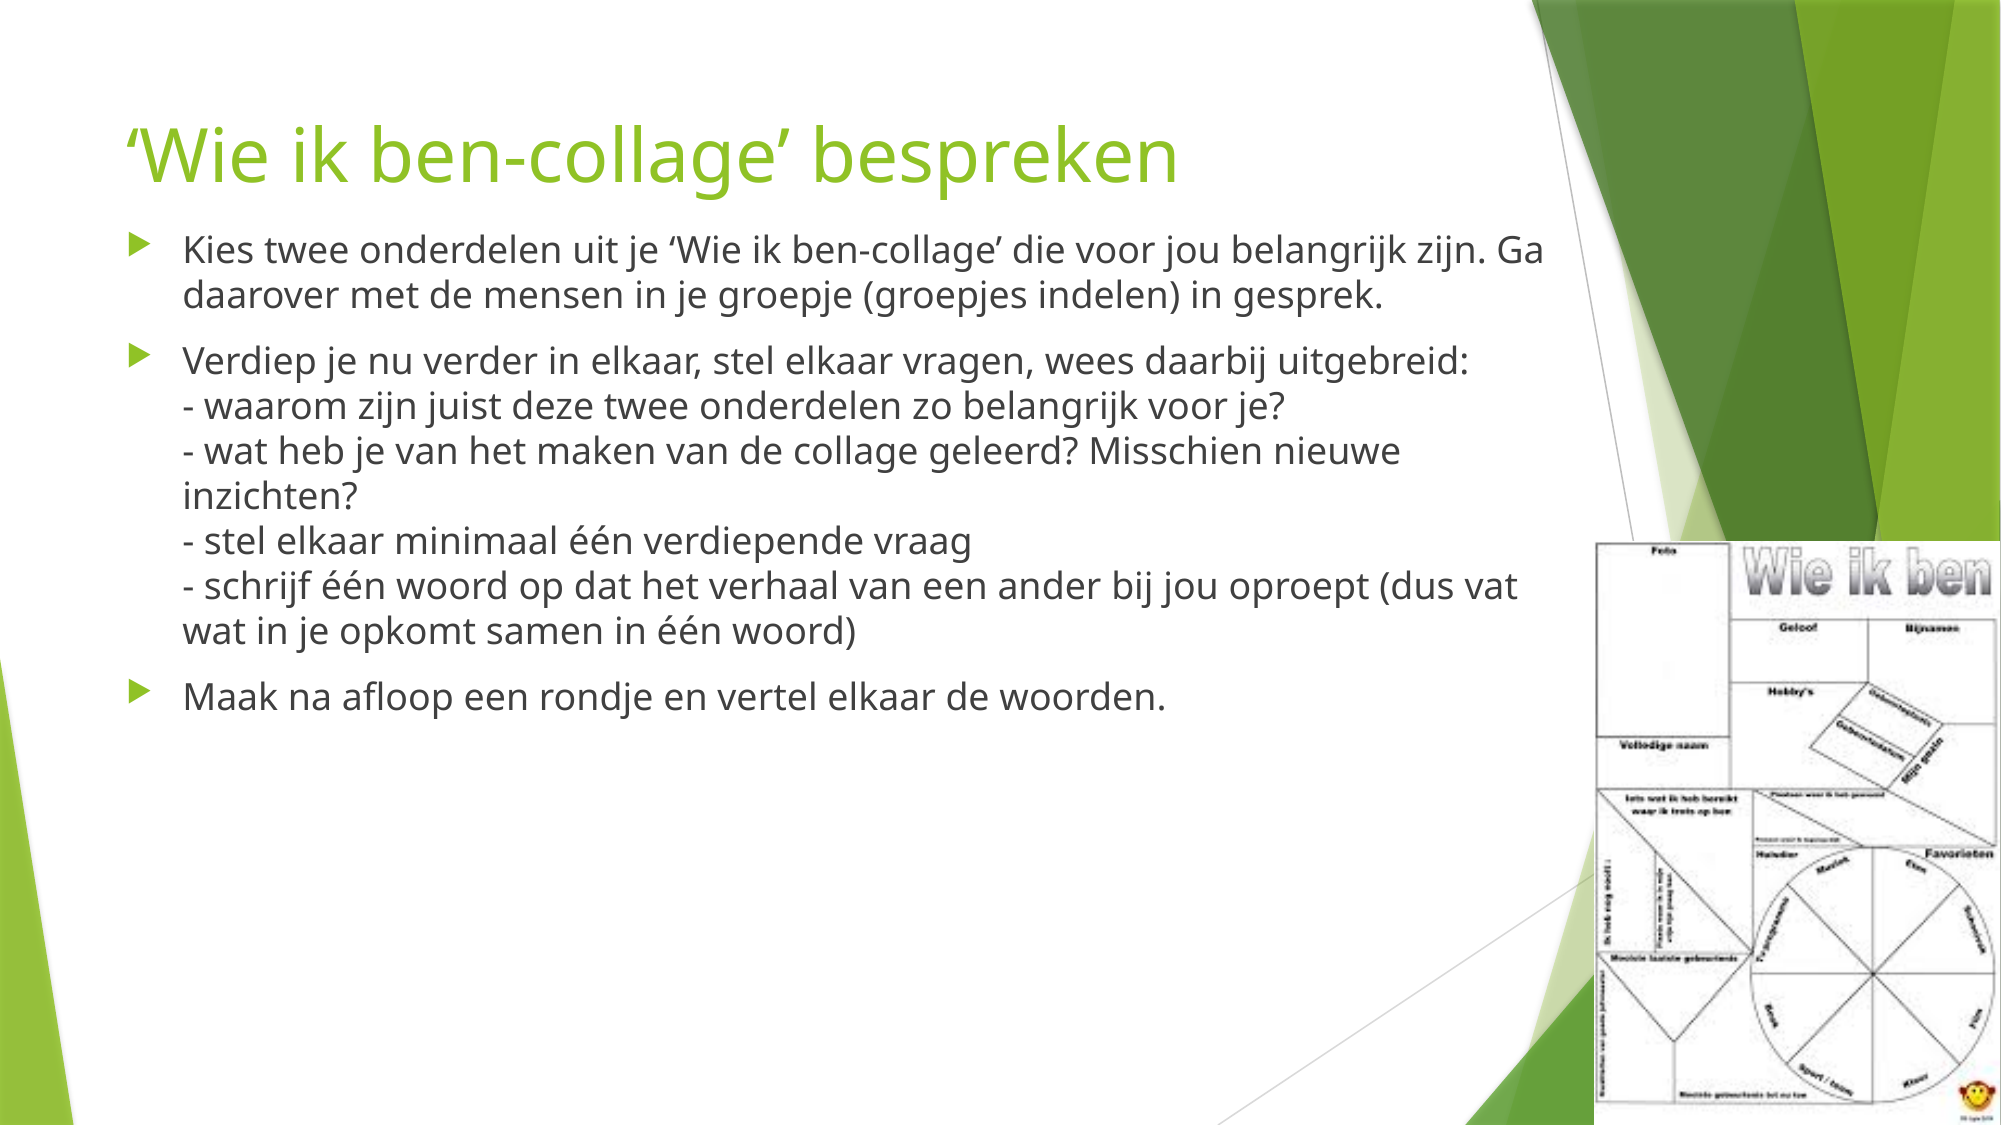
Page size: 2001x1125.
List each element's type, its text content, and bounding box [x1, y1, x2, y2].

title ‘Wie ik ben-collage’ bespreken [111, 99, 1522, 218]
list Kies twee onderdelen uit je ‘Wie ik ben-collage’ die voor jou belangrijk zijn. Ga daarover met de mensen in je groepje (groepjes indelen) in gesprek. Verdiep je nu verder in elkaar, stel elkaar vragen, wees daarbij uitgebreid: - waarom zijn juist deze twee onderdelen zo belangrijk voor je? - wat heb je van het maken van de collage geleerd? Misschien nieuwe inzichten? - stel elkaar minimaal één verdiepende vraag - schrijf één woord op dat het verhaal van een ander bij jou oproept (dus vat wat in je opkomt samen in één woord) Maak na afloop een rondje en vertel elkaar de woorden. [111, 218, 1595, 991]
picture [1593, 540, 2000, 1125]
